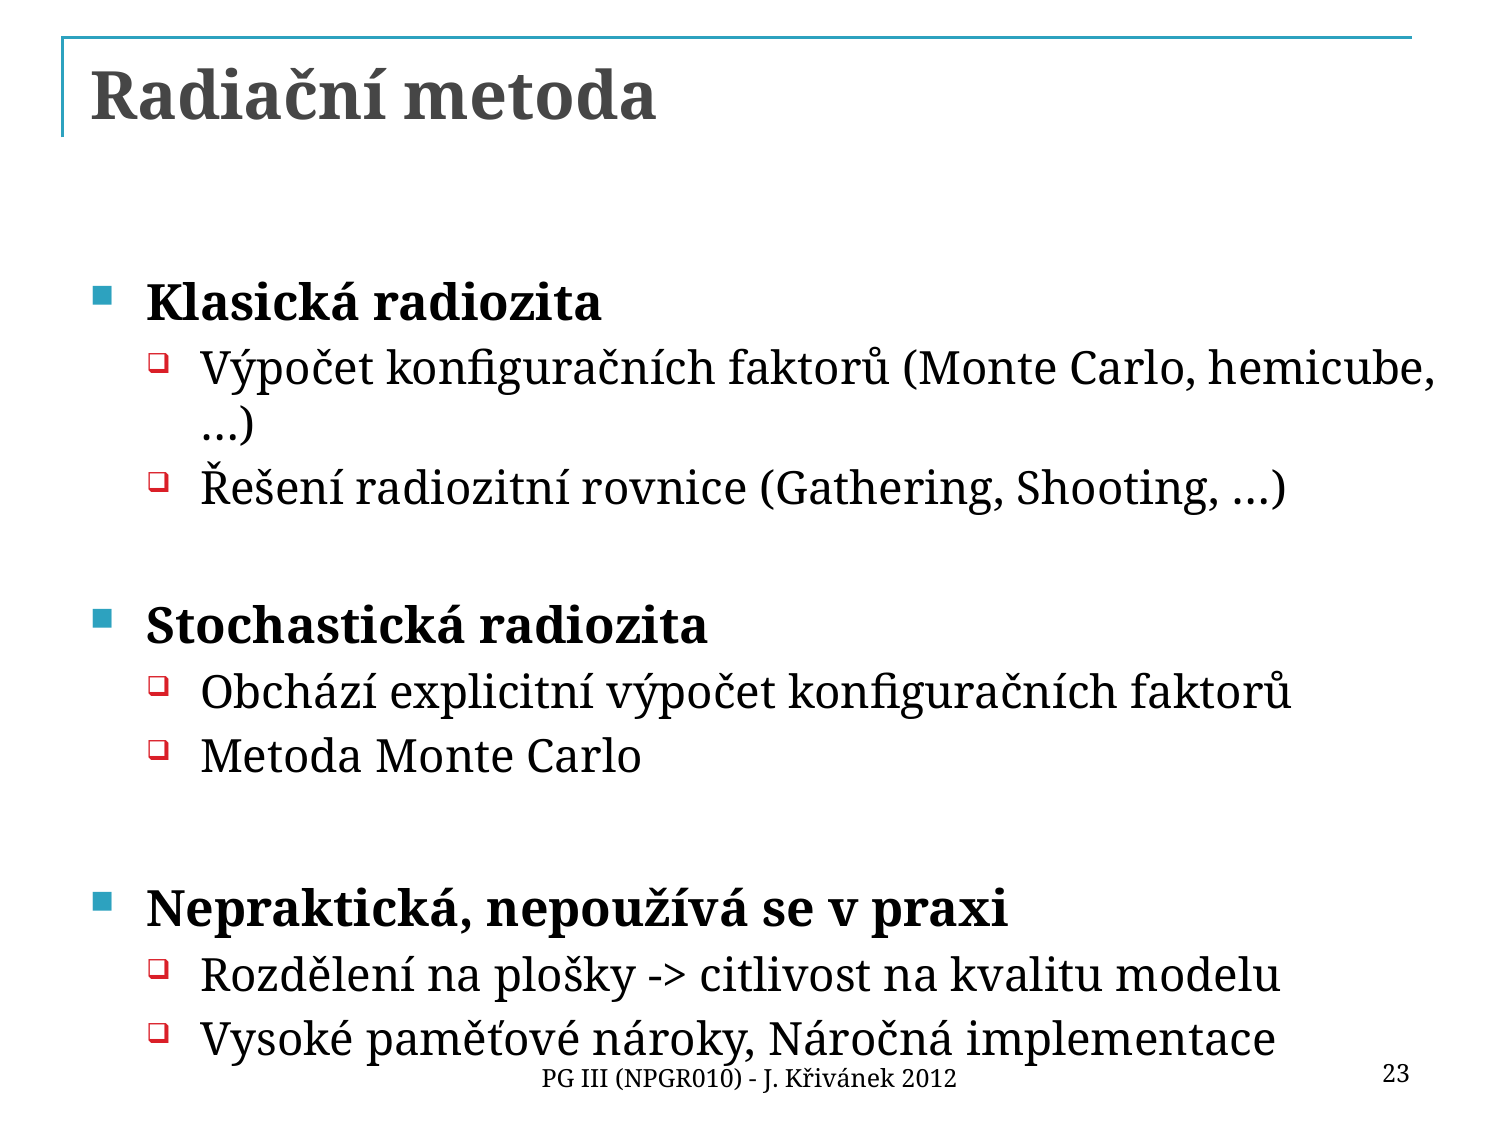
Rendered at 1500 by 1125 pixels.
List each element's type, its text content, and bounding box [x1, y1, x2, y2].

footer PG III (NPGR010) - J. Křivánek 2012 [512, 1024, 988, 1101]
list Klasická radiozita Výpočet konfiguračních faktorů (Monte Carlo, hemicube, …) Řešení radiozitní rovnice (Gathering, Shooting, …) Stochastická radiozita Obchází explicitní výpočet konfiguračních faktorů Metoda Monte Carlo Nepraktická, nepoužívá se v praxi Rozdělení na plošky -> citlivost na kvalitu modelu Vysoké paměťové nároky, Náročná implementace [74, 262, 1459, 1048]
title Radiační metoda [74, 45, 1426, 233]
slide_number 23 [1074, 1023, 1426, 1100]
